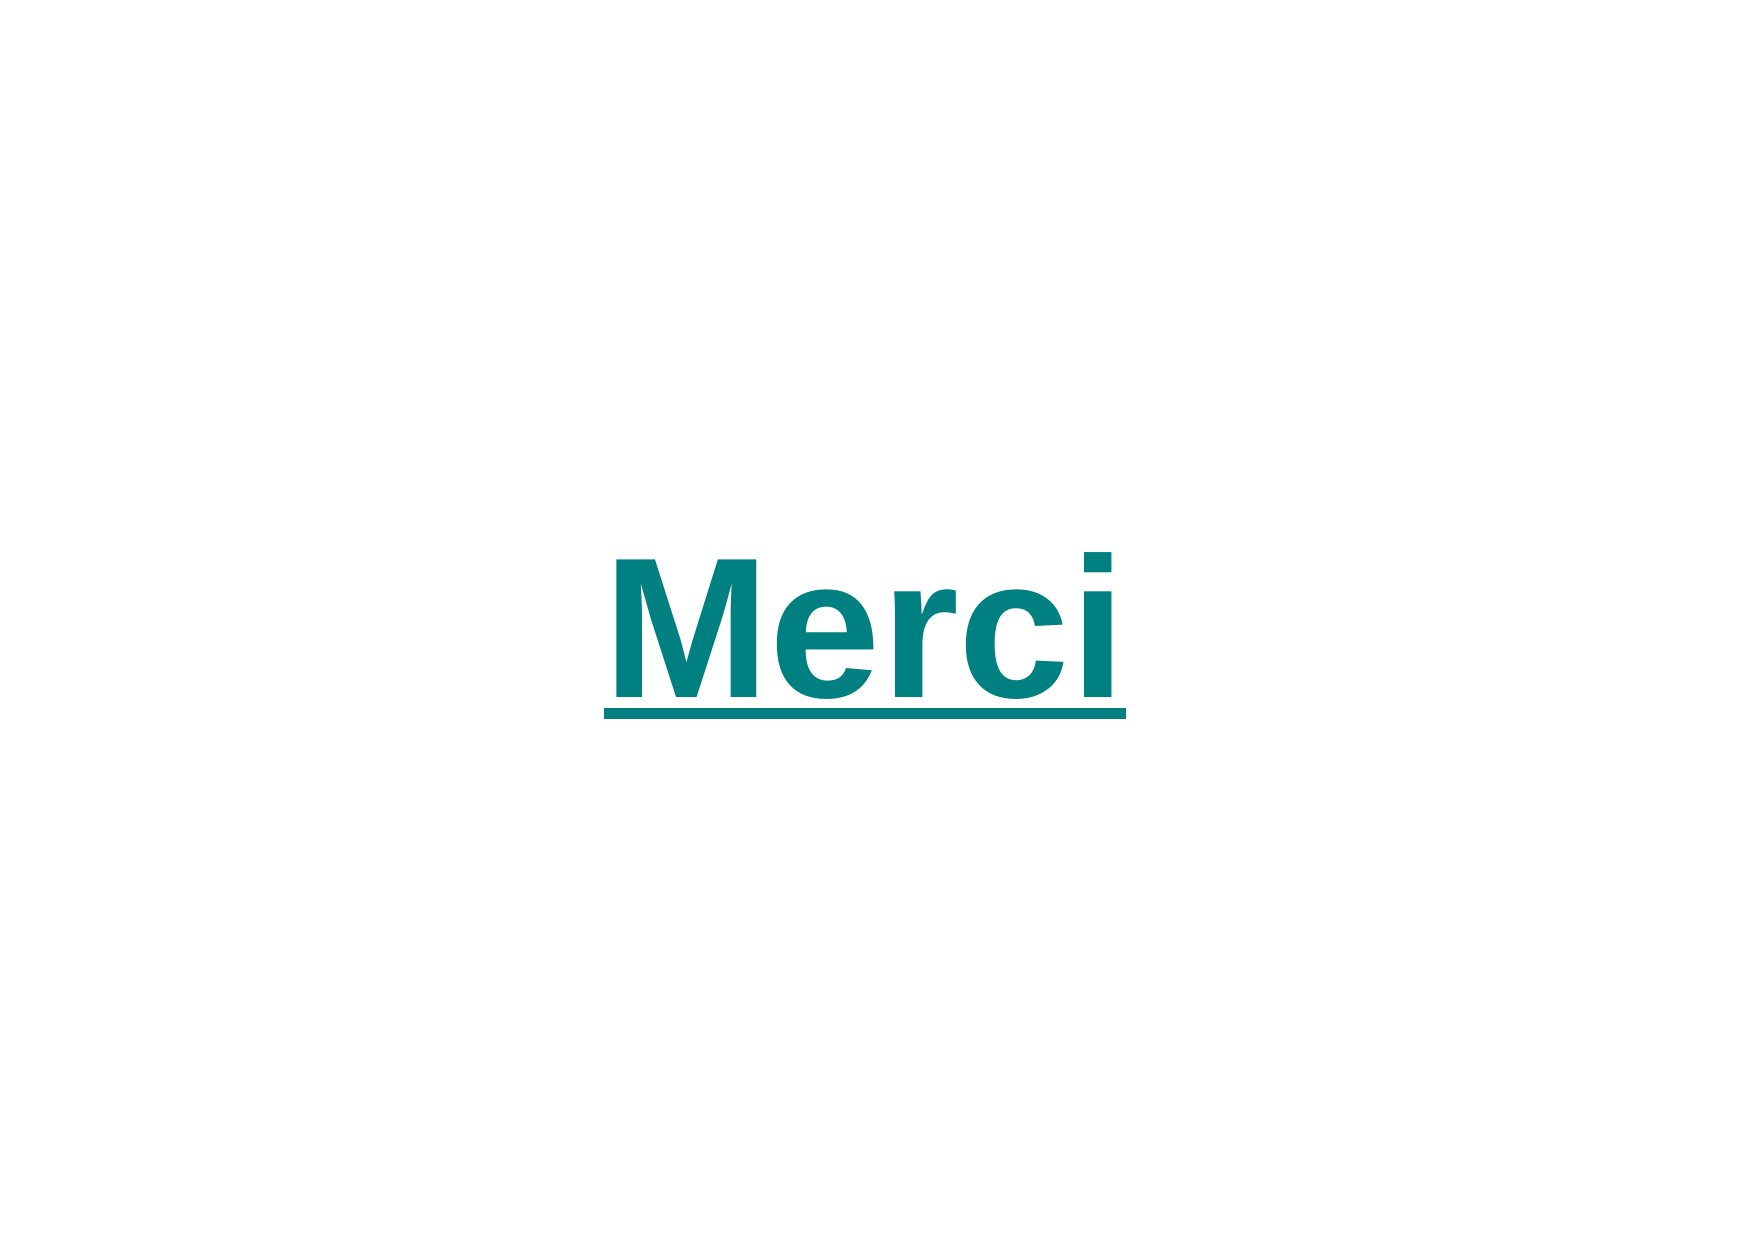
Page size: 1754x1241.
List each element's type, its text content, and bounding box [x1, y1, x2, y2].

text_box Merci [144, 490, 1586, 746]
